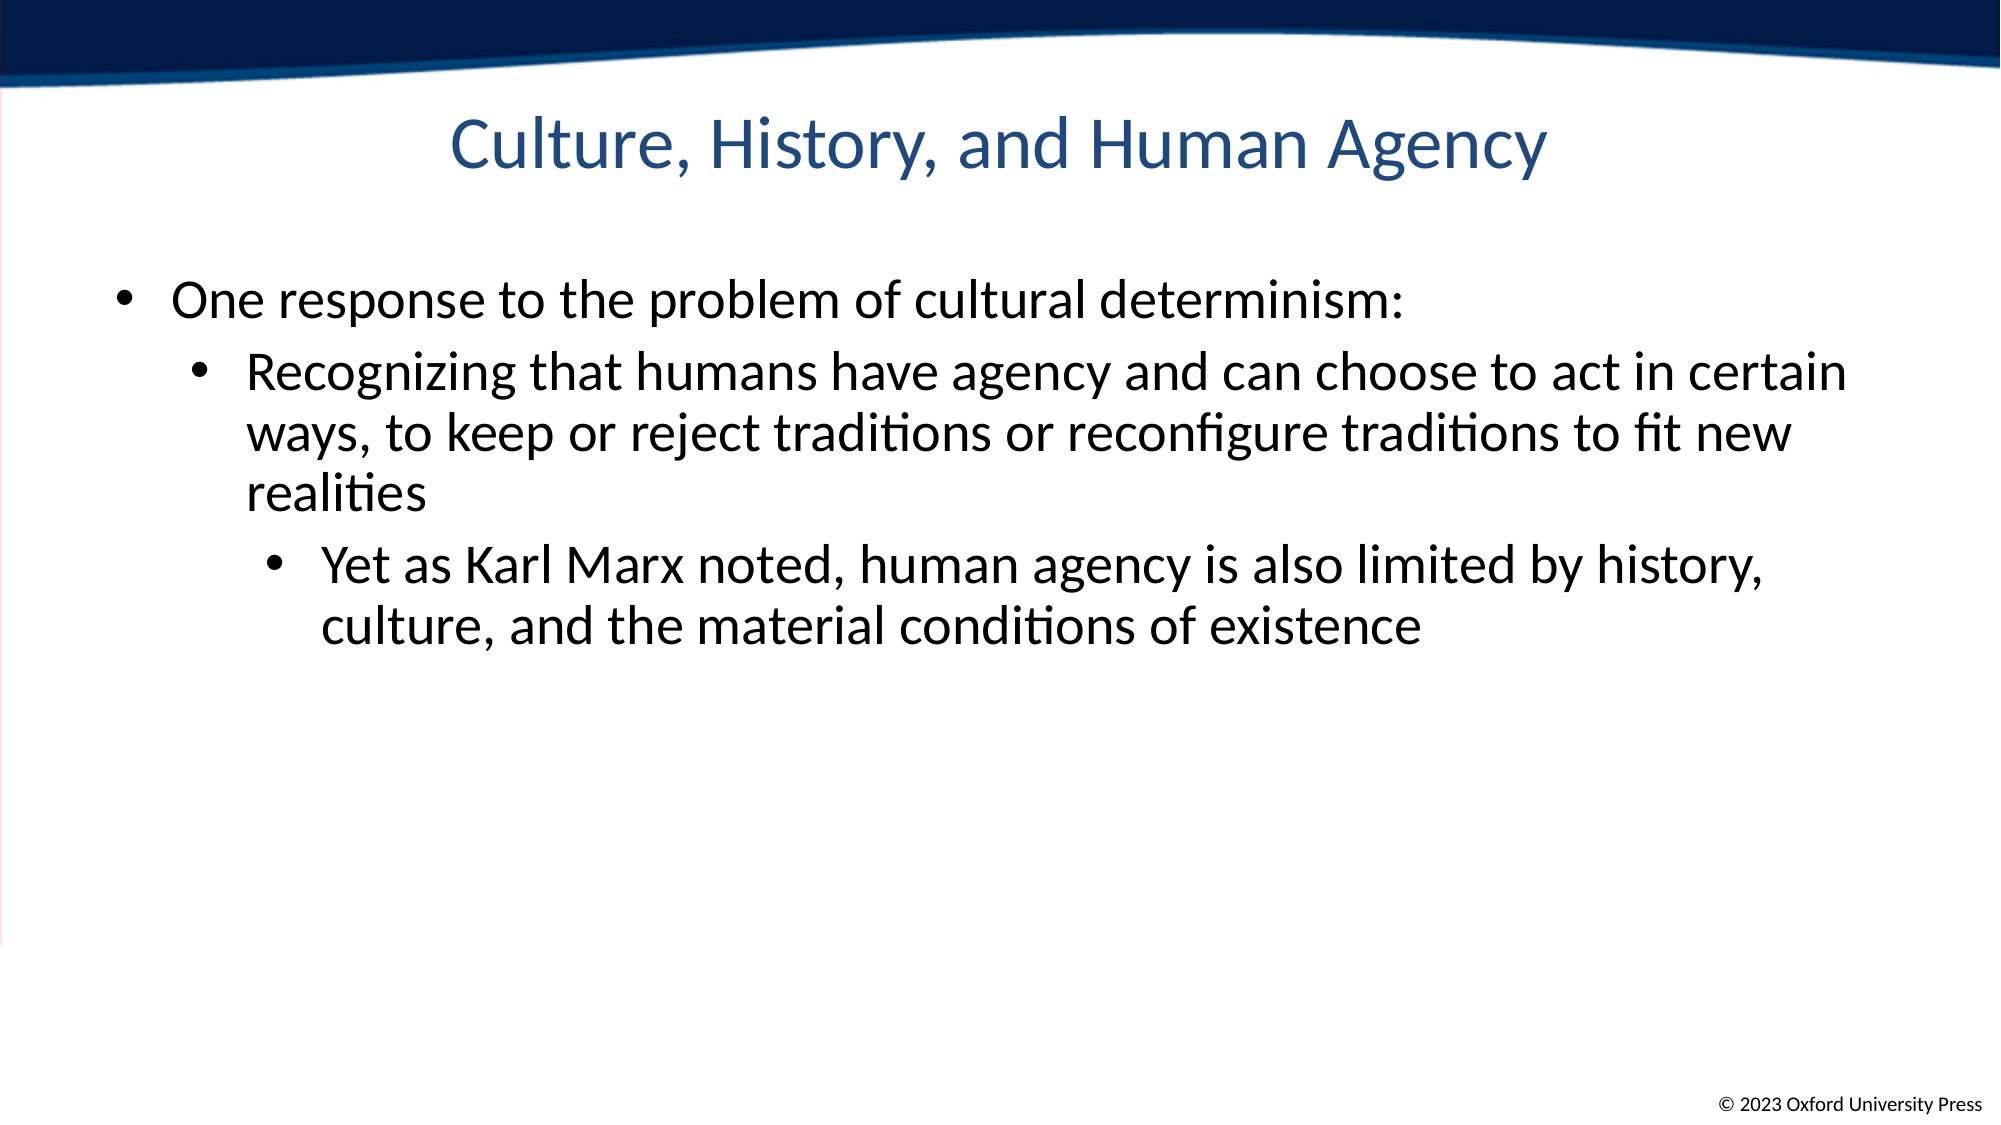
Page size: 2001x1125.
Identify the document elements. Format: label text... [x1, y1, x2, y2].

picture [0, 0, 2000, 1125]
text_box One response to the problem of cultural determinism: Recognizing that humans have agency and can choose to act in certain ways, to keep or reject traditions or reconfigure traditions to fit new realities Yet as Karl Marx noted, human agency is also limited by history, culture, and the material conditions of existence [99, 262, 1900, 1005]
text_box Culture, History, and Human Agency [99, 45, 1900, 233]
